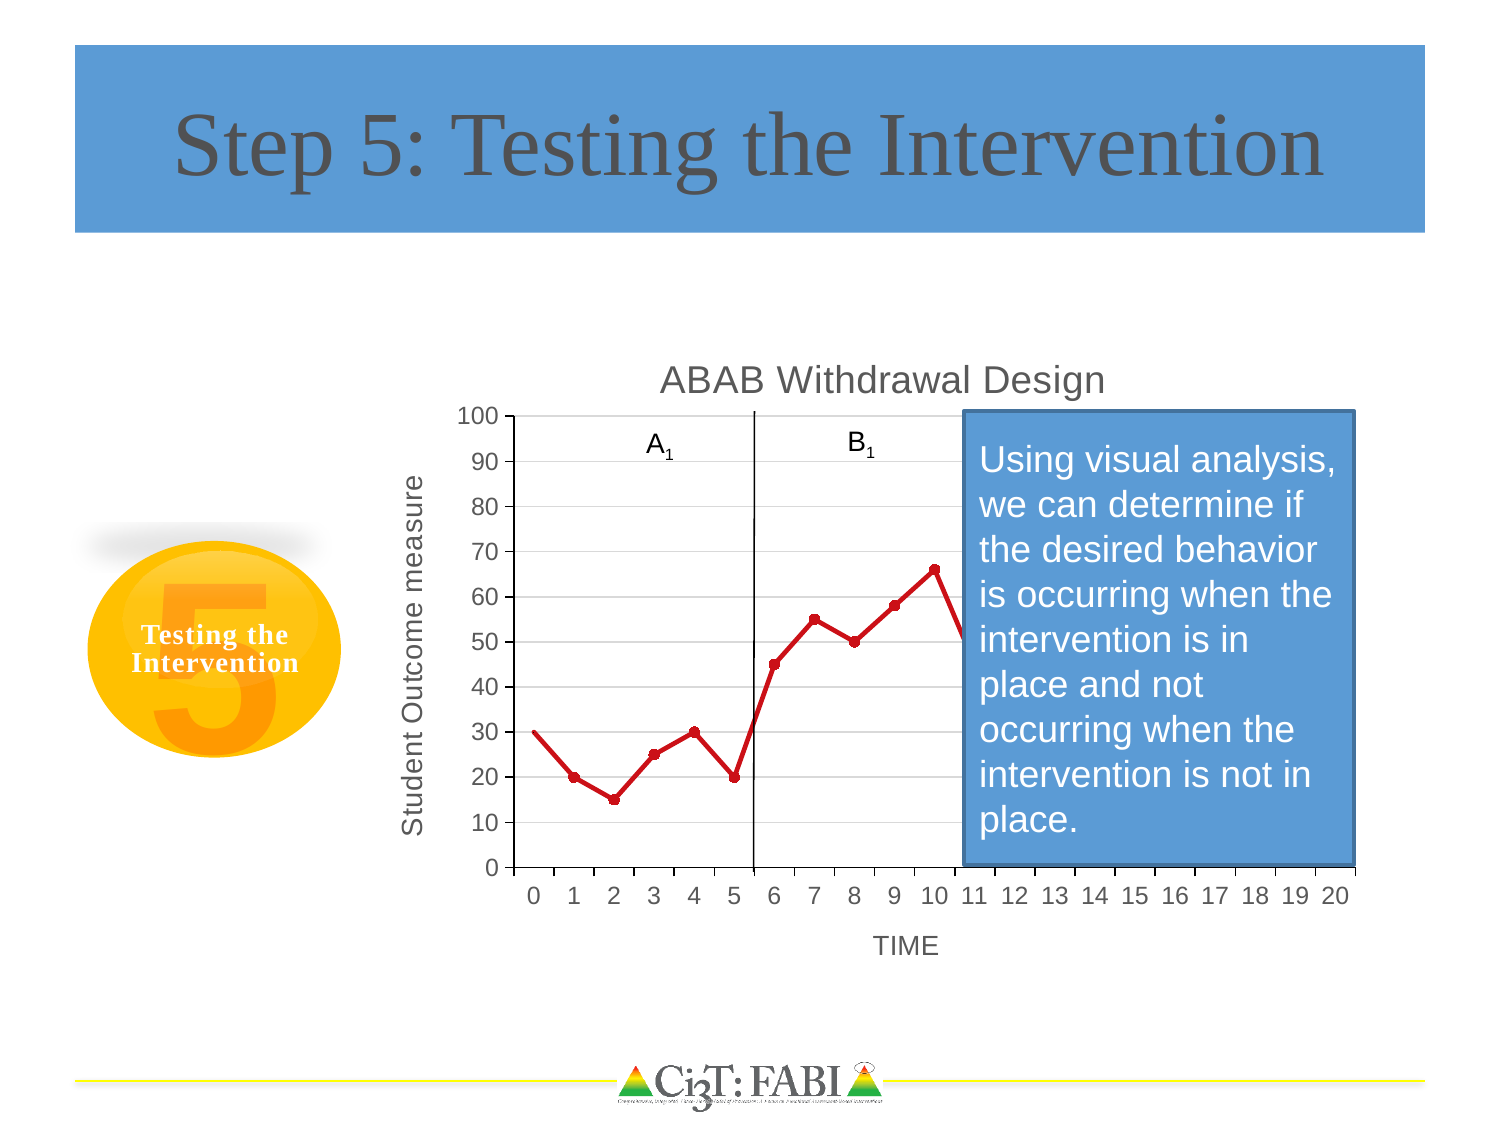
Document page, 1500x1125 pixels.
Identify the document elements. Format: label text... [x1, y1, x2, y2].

title Step 5: Testing the Intervention [75, 45, 1425, 233]
picture [617, 1053, 883, 1113]
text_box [87, 499, 342, 814]
chart [384, 324, 1382, 980]
